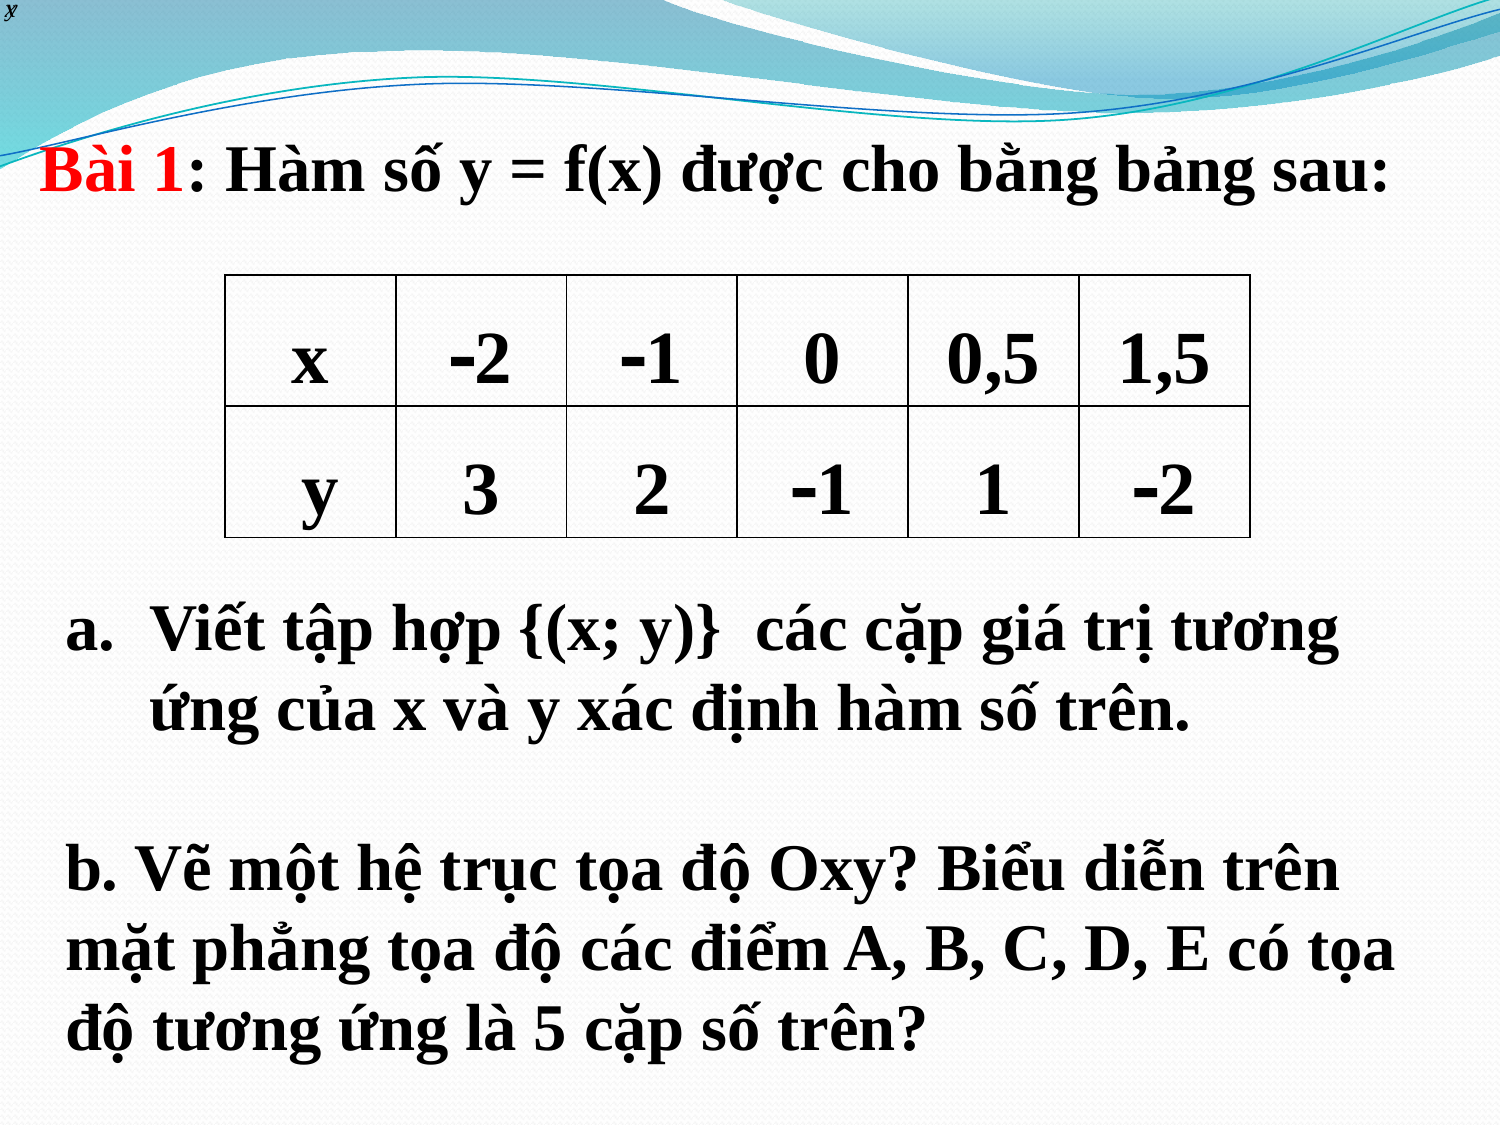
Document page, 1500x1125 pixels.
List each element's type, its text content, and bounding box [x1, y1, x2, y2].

table_header 0 [738, 276, 907, 405]
table_header 1 [567, 276, 736, 405]
table_header 0,5 [909, 276, 1078, 405]
table_cell y [226, 407, 395, 537]
table_header 2 [397, 276, 566, 405]
table_cell 1 [738, 407, 907, 537]
table_cell 2 [567, 407, 736, 537]
table_cell 3 [397, 407, 566, 537]
text_box Bài 1: Hàm số y = f(x) được cho bằng bảng sau: [24, 117, 1488, 212]
table_header x [226, 276, 395, 405]
table_cell 2 [1080, 407, 1249, 537]
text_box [0, 0, 24, 27]
table_header 1,5 [1080, 276, 1249, 405]
table_cell 1 [909, 407, 1078, 537]
text_box Viết tập hợp {(x; y)} các cặp giá trị tương ứng của x và y xác định hàm số trên. b. Vẽ một hệ trục tọa độ Oxy? Biểu diễn trên mặt phẳng tọa độ các điểm A, B, C, D, E có tọa độ tương ứng là 5 cặp số trên? [49, 544, 1475, 1072]
